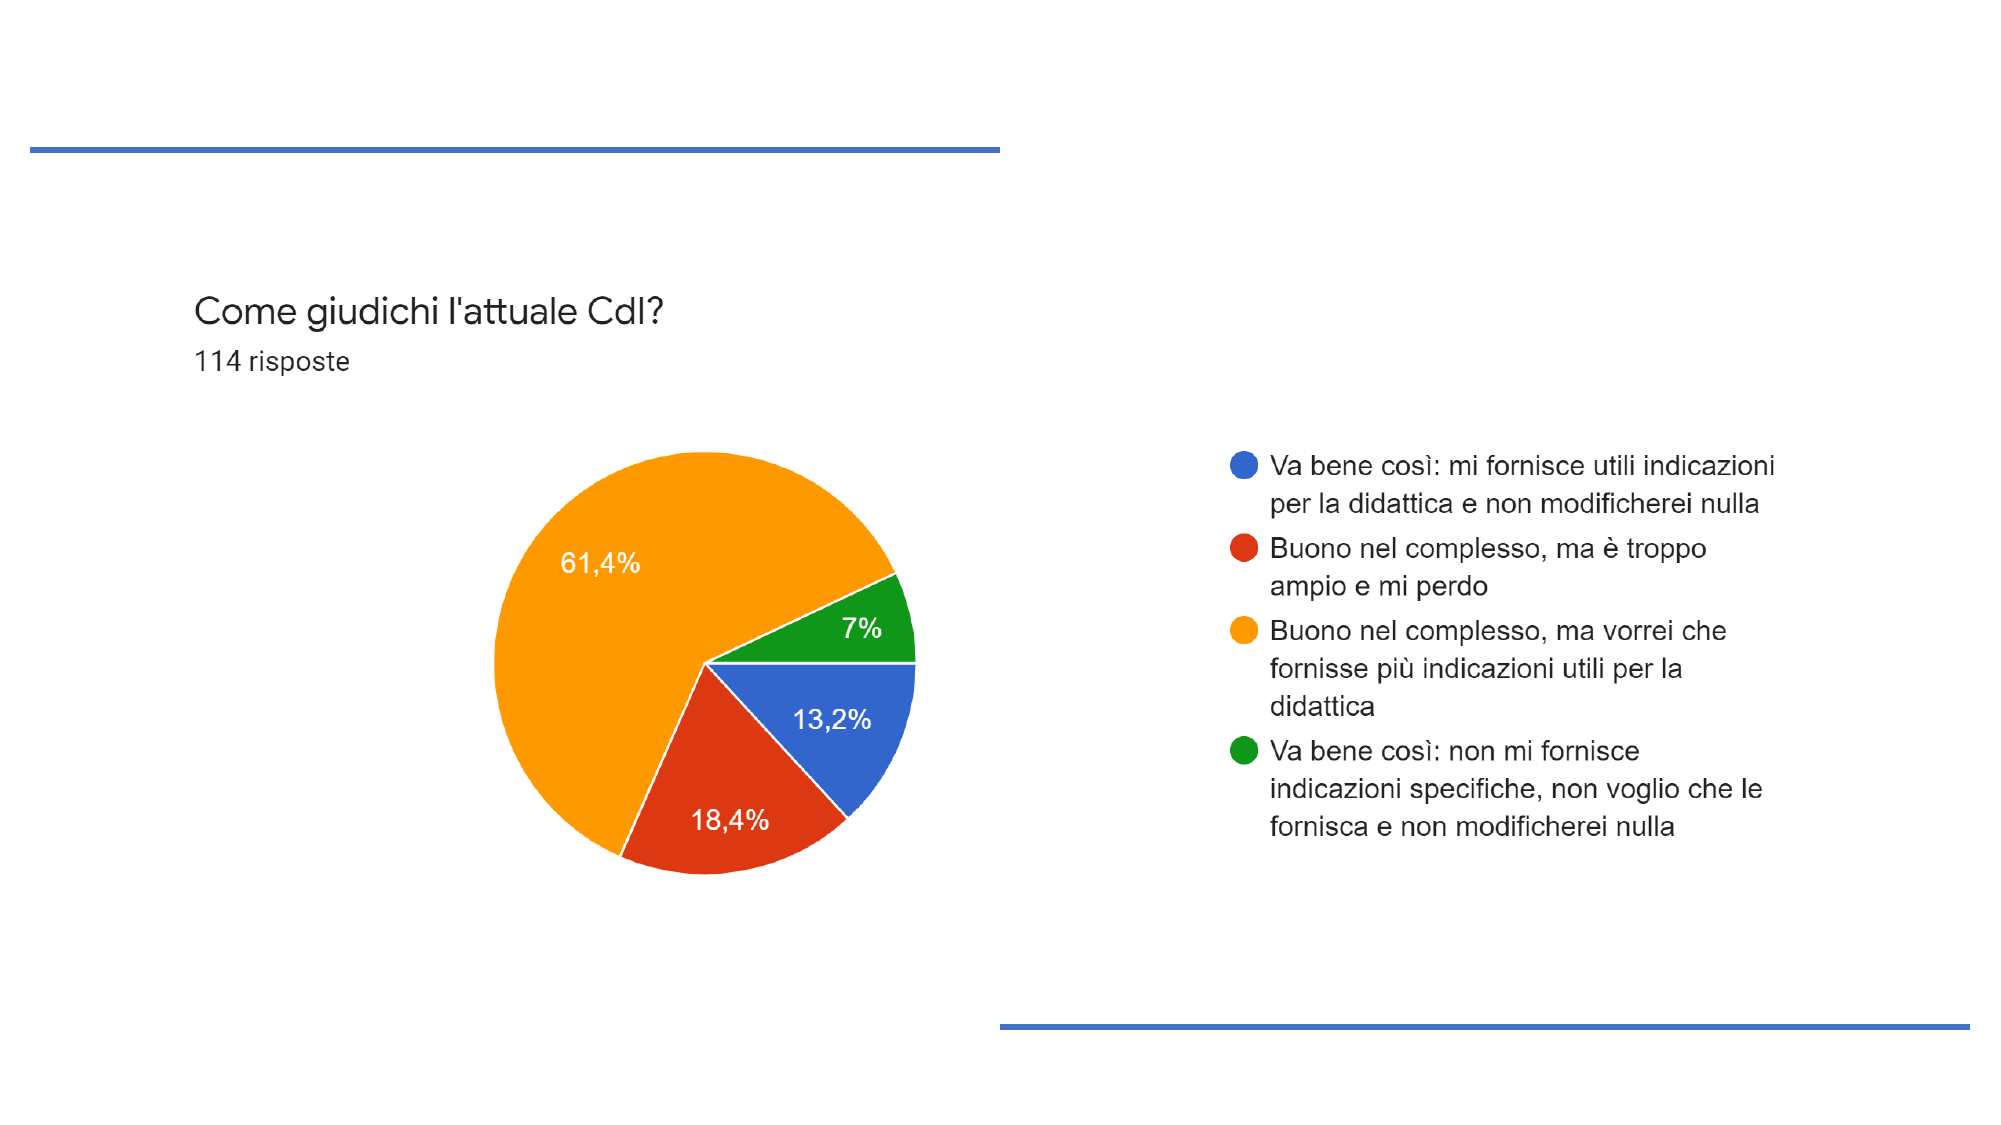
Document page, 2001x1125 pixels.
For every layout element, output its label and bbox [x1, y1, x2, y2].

picture [137, 229, 1863, 955]
